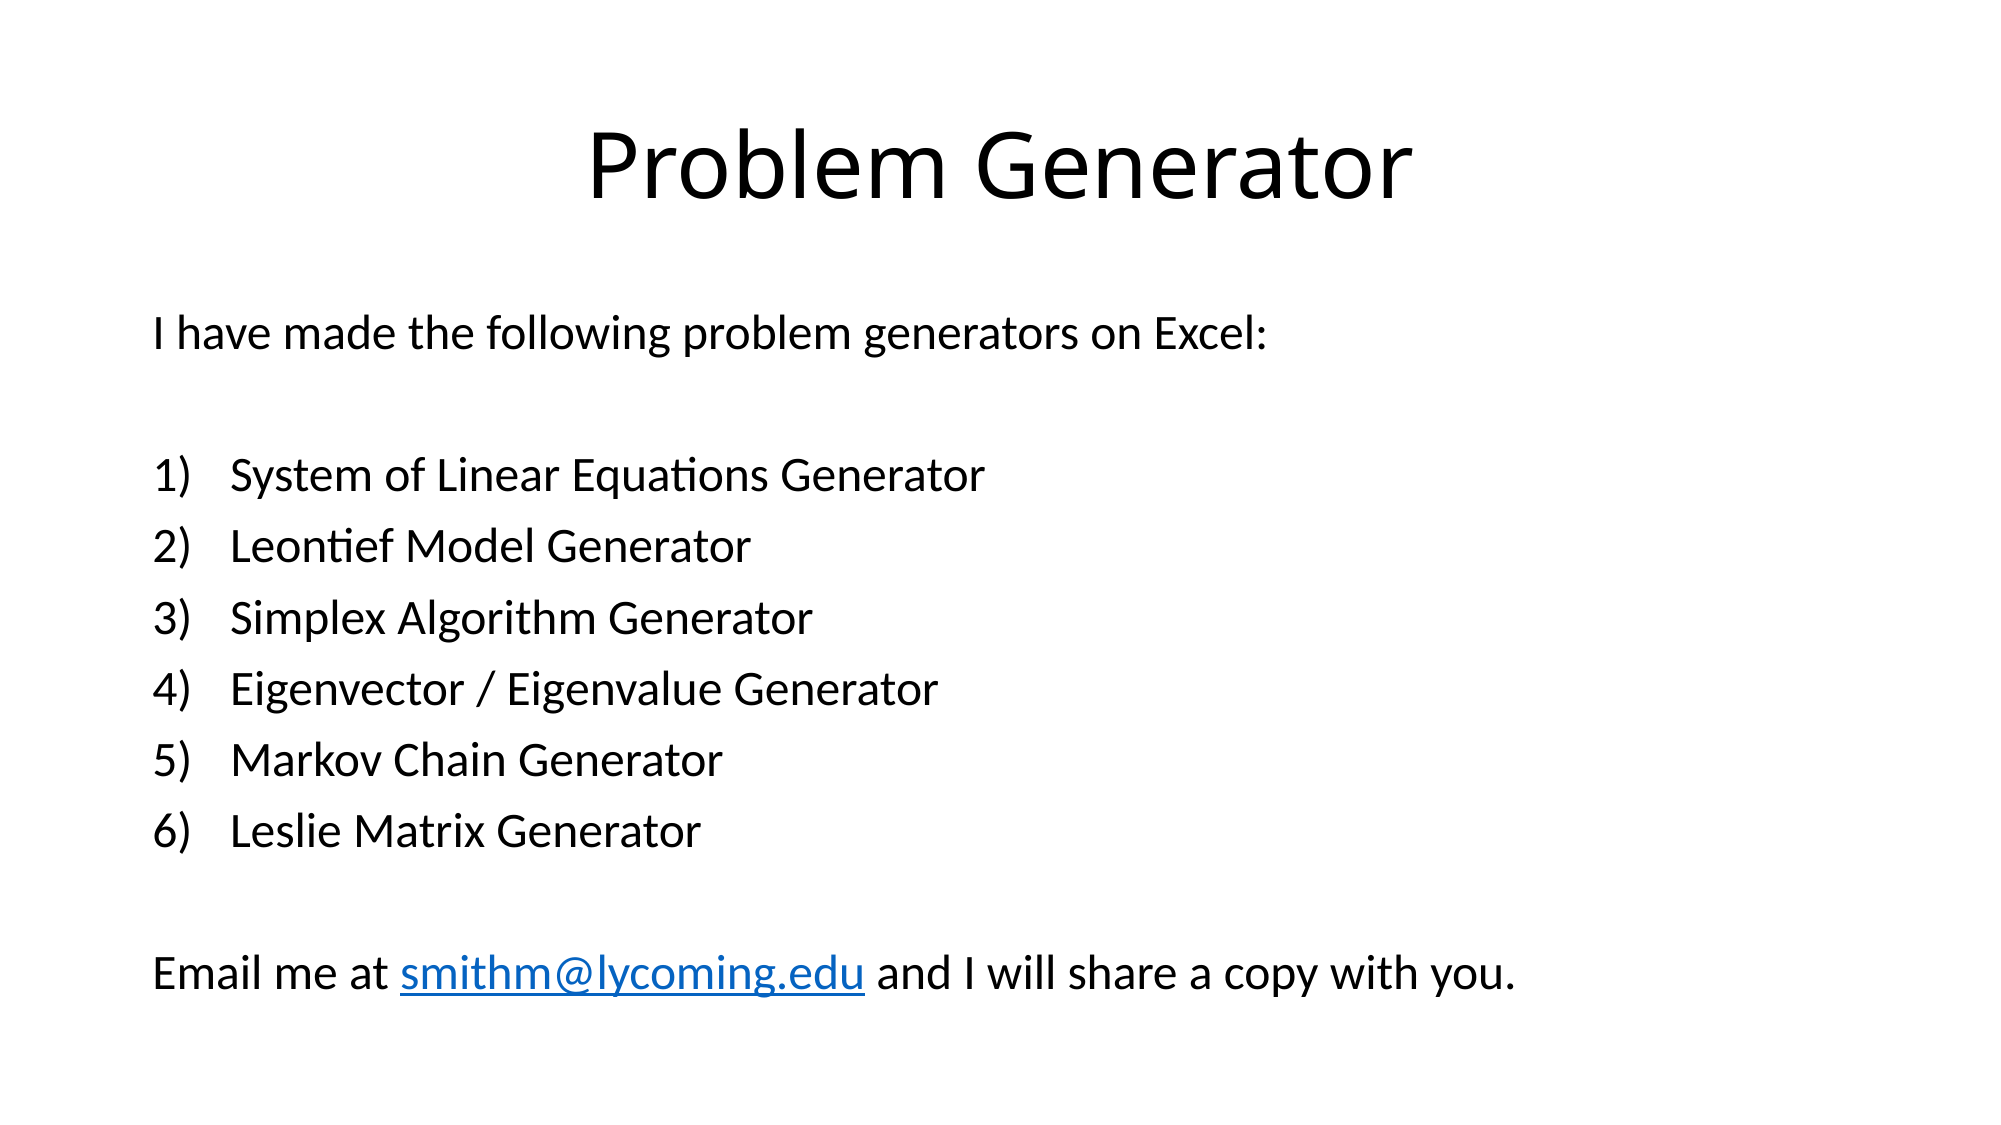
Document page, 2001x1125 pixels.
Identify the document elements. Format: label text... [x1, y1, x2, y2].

list I have made the following problem generators on Excel: System of Linear Equations Generator Leontief Model Generator Simplex Algorithm Generator Eigenvector / Eigenvalue Generator Markov Chain Generator Leslie Matrix Generator Email me at smithm@lycoming.edu and I will share a copy with you. [137, 299, 1863, 1014]
title Problem Generator [137, 59, 1863, 278]
